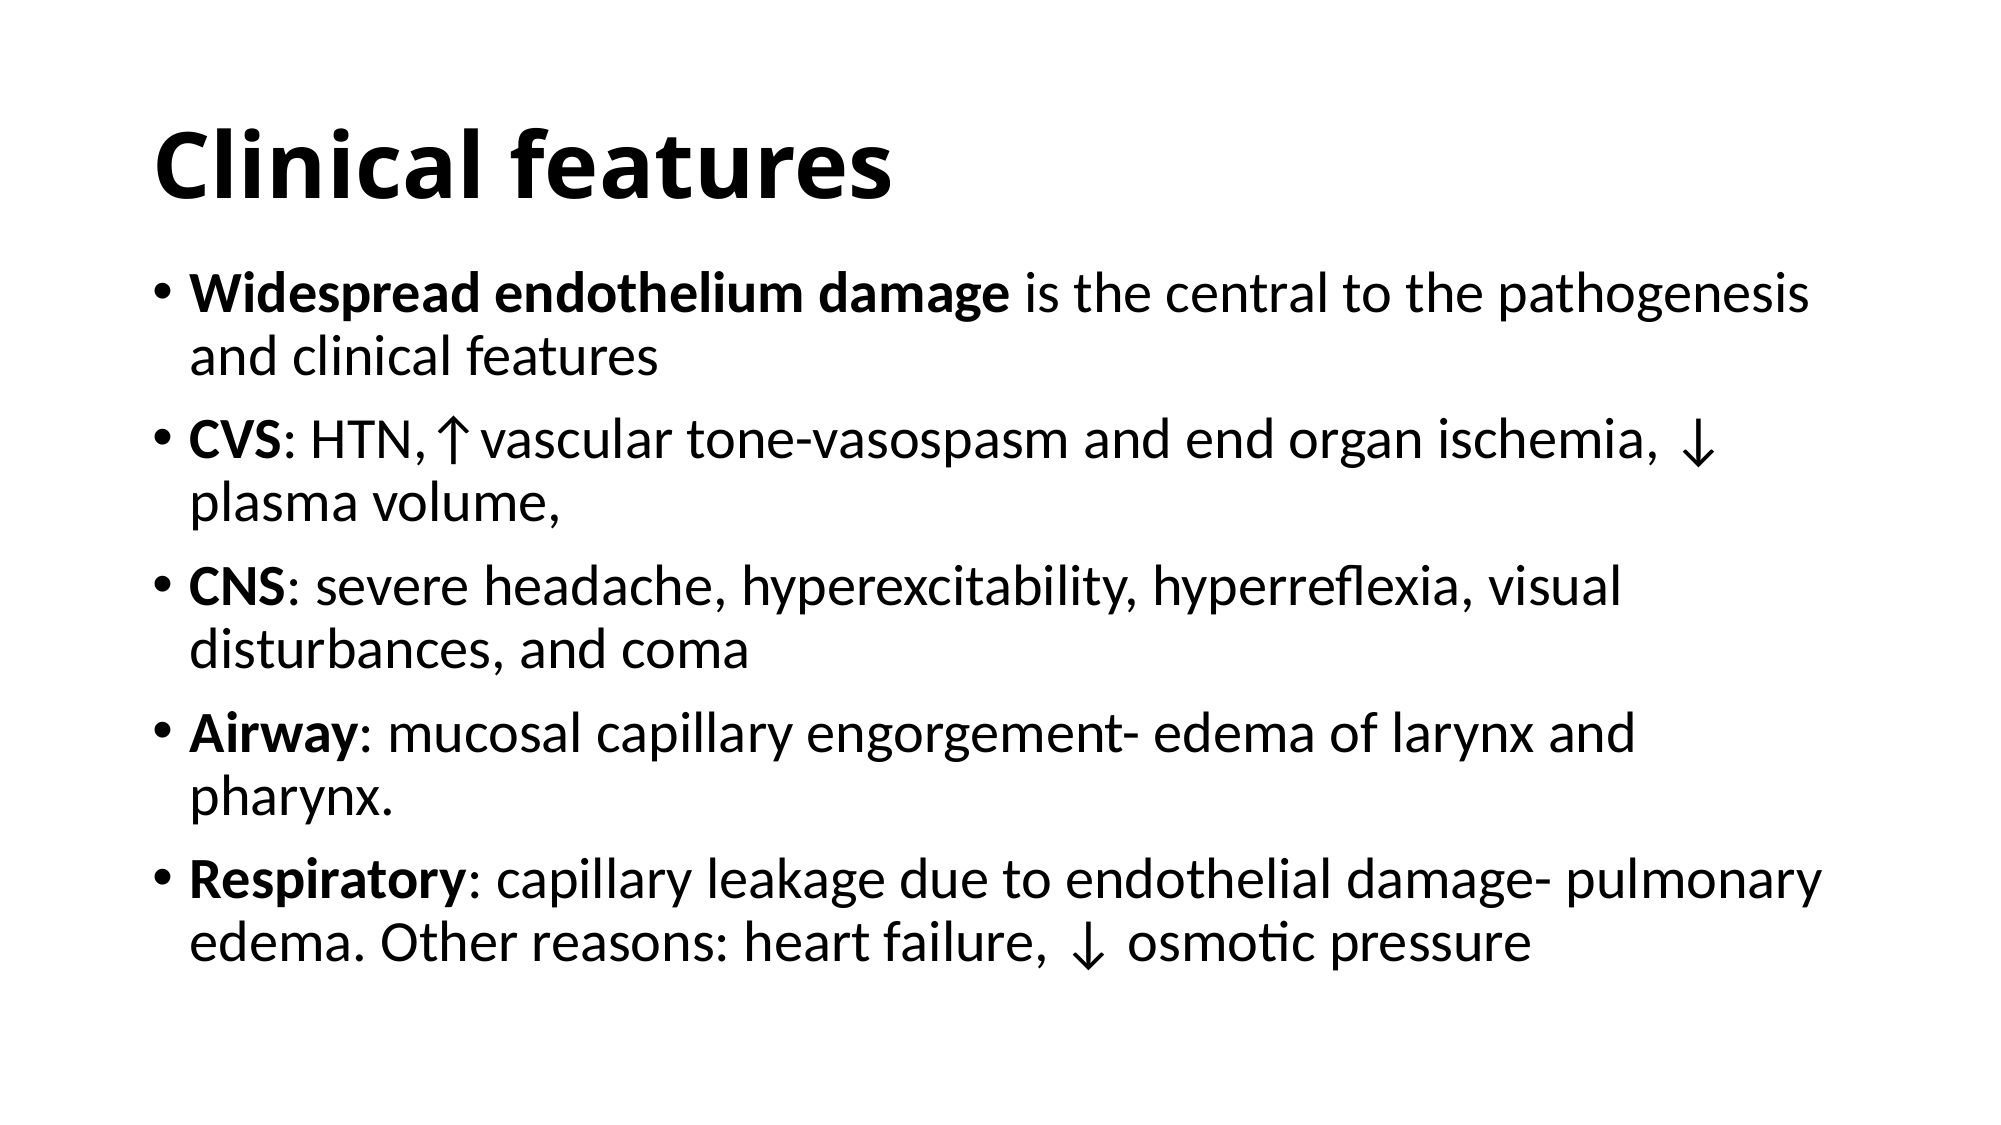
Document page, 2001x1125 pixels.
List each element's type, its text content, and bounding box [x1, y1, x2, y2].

list Widespread endothelium damage is the central to the pathogenesis and clinical features CVS: HTN,↑vascular tone-vasospasm and end organ ischemia, ↓ plasma volume, CNS: severe headache, hyperexcitability, hyperreflexia, visual disturbances, and coma Airway: mucosal capillary engorgement- edema of larynx and pharynx. Respiratory: capillary leakage due to endothelial damage- pulmonary edema. Other reasons: heart failure, ↓ osmotic pressure [137, 254, 1863, 1014]
title Clinical features [137, 59, 1863, 254]
